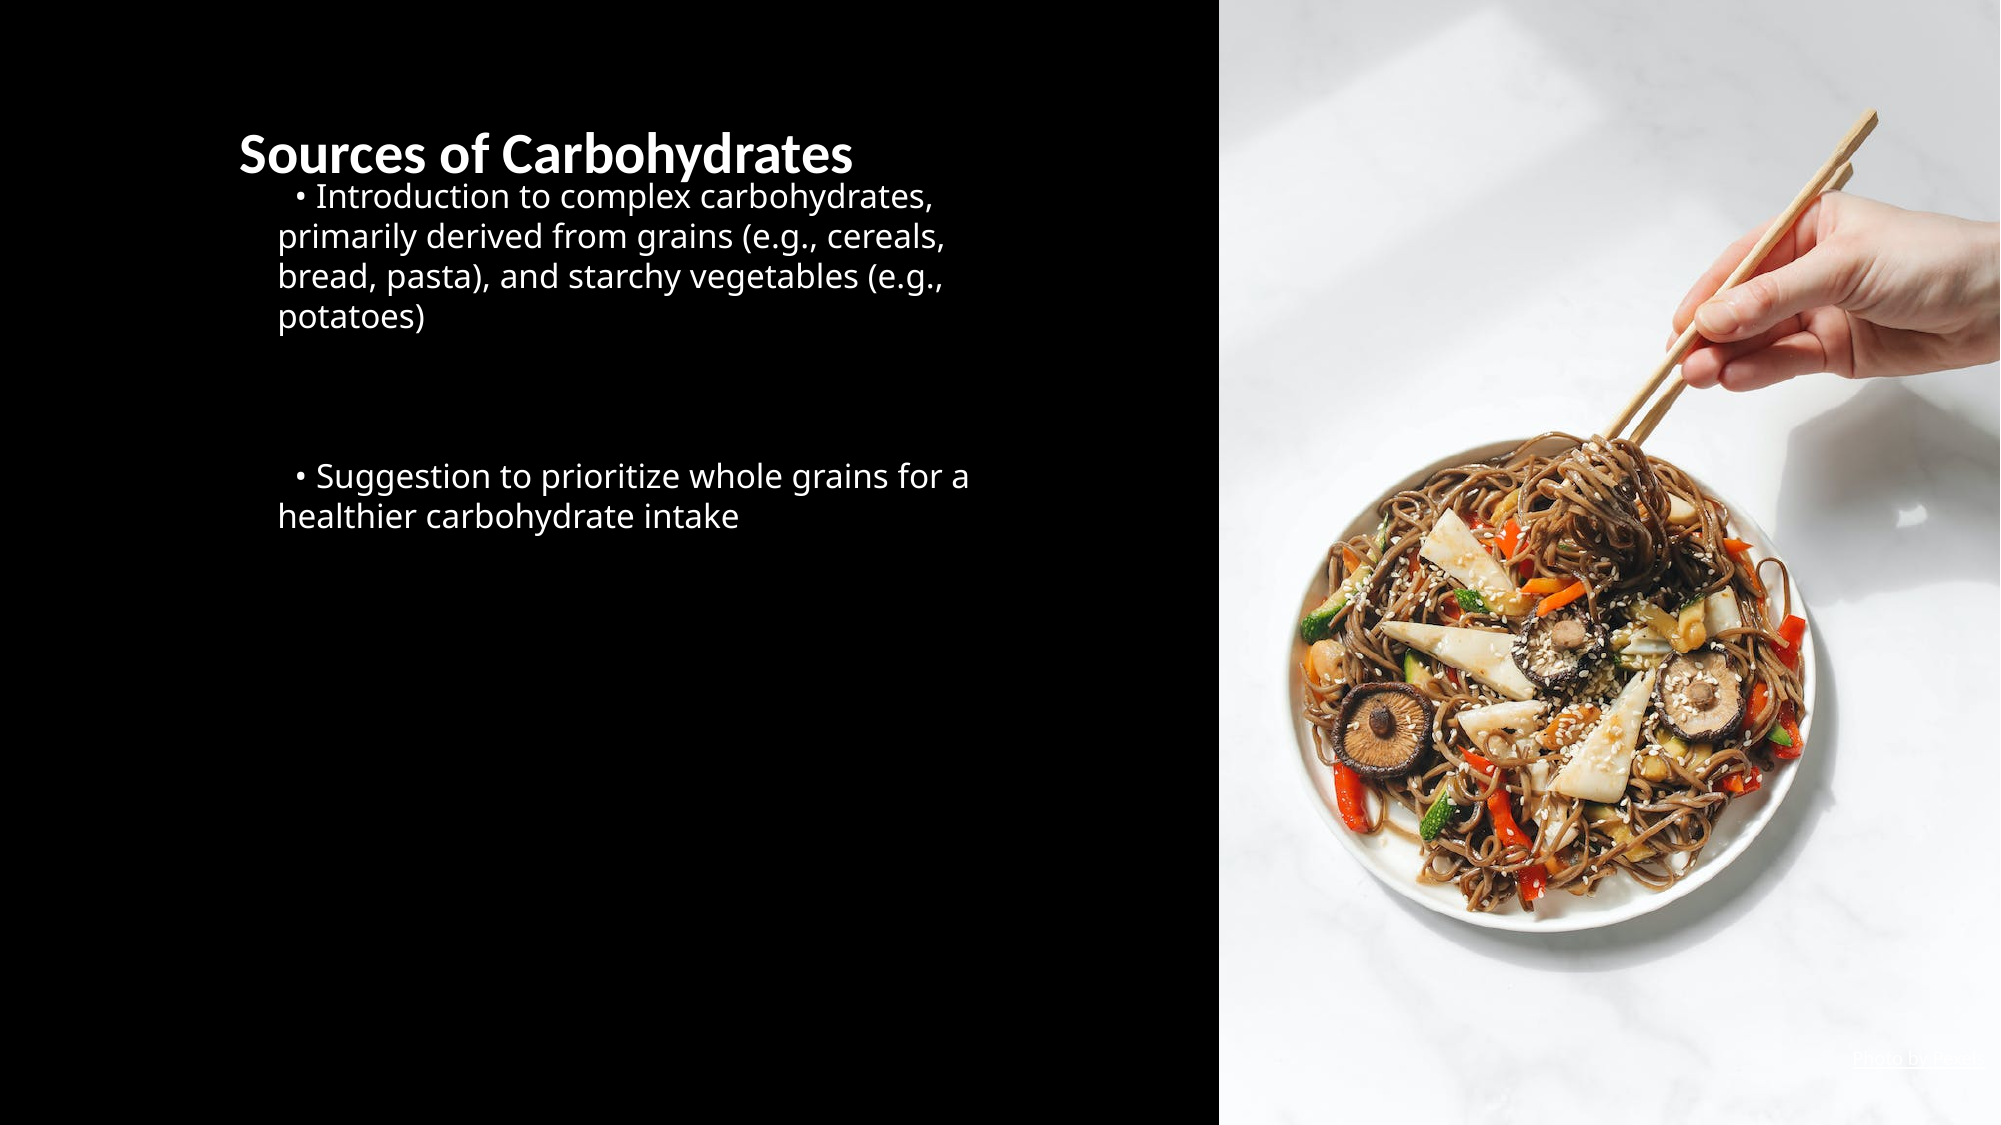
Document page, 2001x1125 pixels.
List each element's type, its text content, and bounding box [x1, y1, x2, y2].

text_box • Suggestion to prioritize whole grains for a healthier carbohydrate intake [262, 457, 1013, 533]
picture [1219, 0, 2000, 1125]
text_box • Introduction to complex carbohydrates, primarily derived from grains (e.g., cereals, bread, pasta), and starchy vegetables (e.g., potatoes) [262, 217, 1013, 293]
text_box Sources of Carbohydrates [225, 112, 1219, 188]
